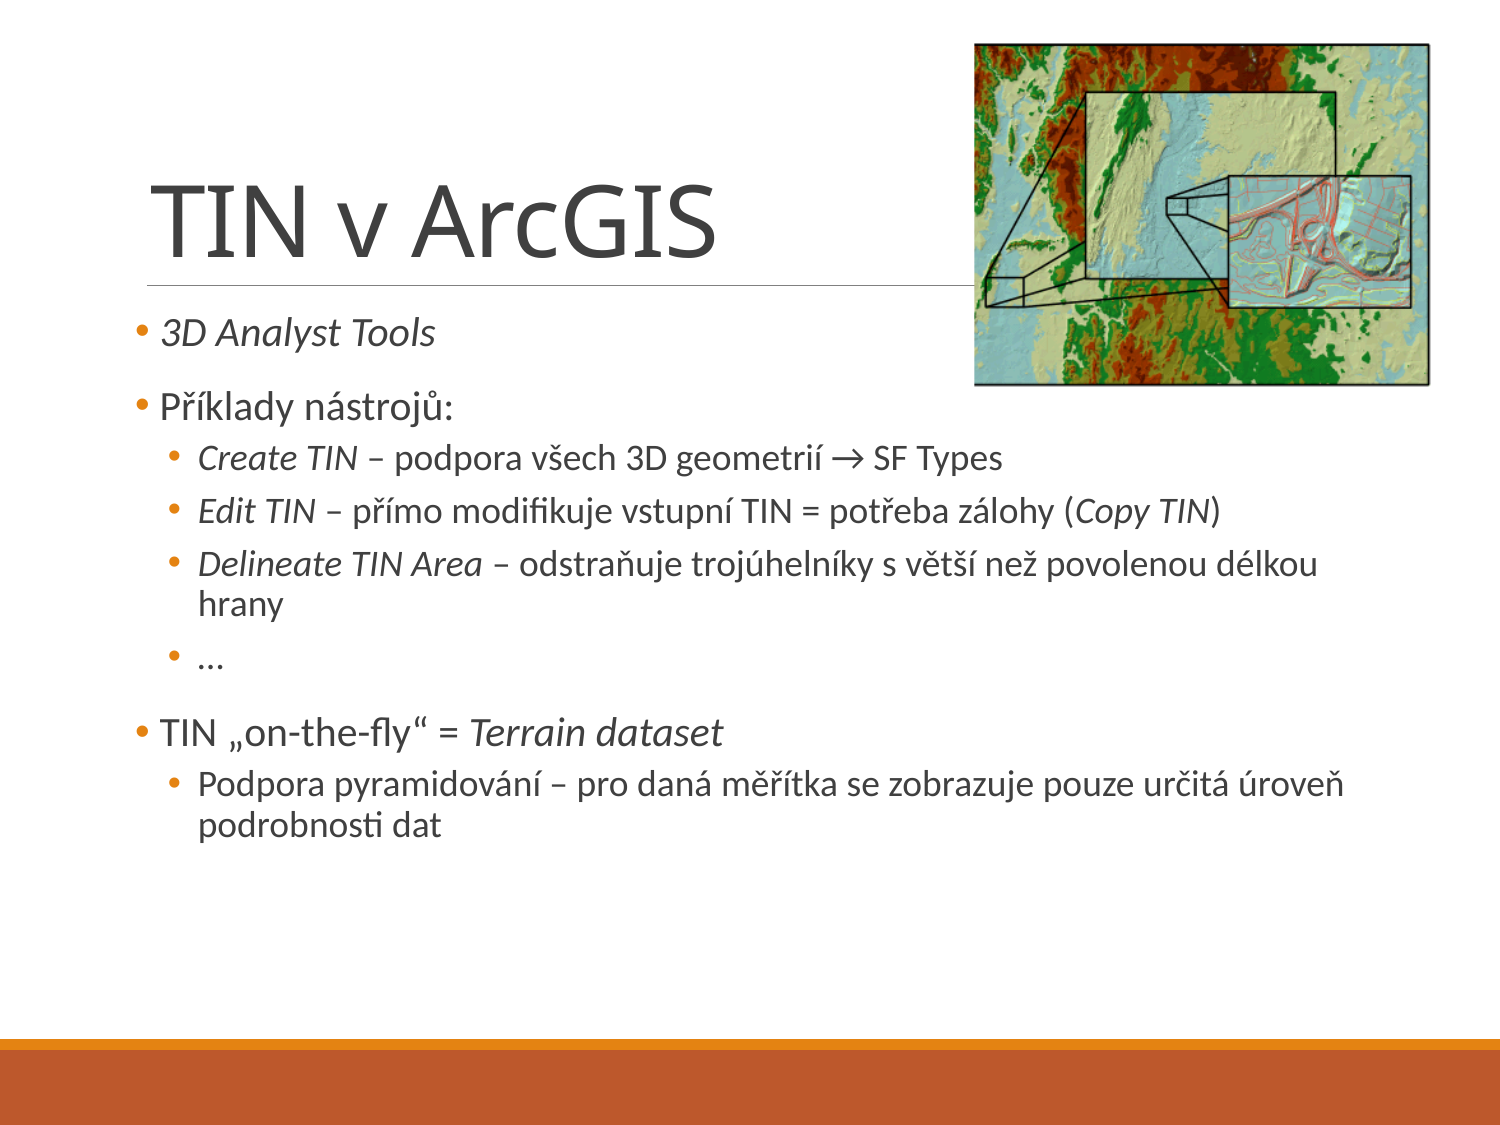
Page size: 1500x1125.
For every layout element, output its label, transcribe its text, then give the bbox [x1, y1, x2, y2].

title TIN v ArcGIS [135, 47, 970, 285]
list 3D Analyst Tools Příklady nástrojů: Create TIN – podpora všech 3D geometrií → SF Types Edit TIN – přímo modifikuje vstupní TIN = potřeba zálohy (Copy TIN) Delineate TIN Area – odstraňuje trojúhelníky s větší než povolenou délkou hrany … TIN „on-the-fly“ = Terrain dataset Podpora pyramidování – pro daná měřítka se zobrazuje pouze určitá úroveň podrobnosti dat [135, 302, 1373, 963]
picture [973, 42, 1438, 391]
